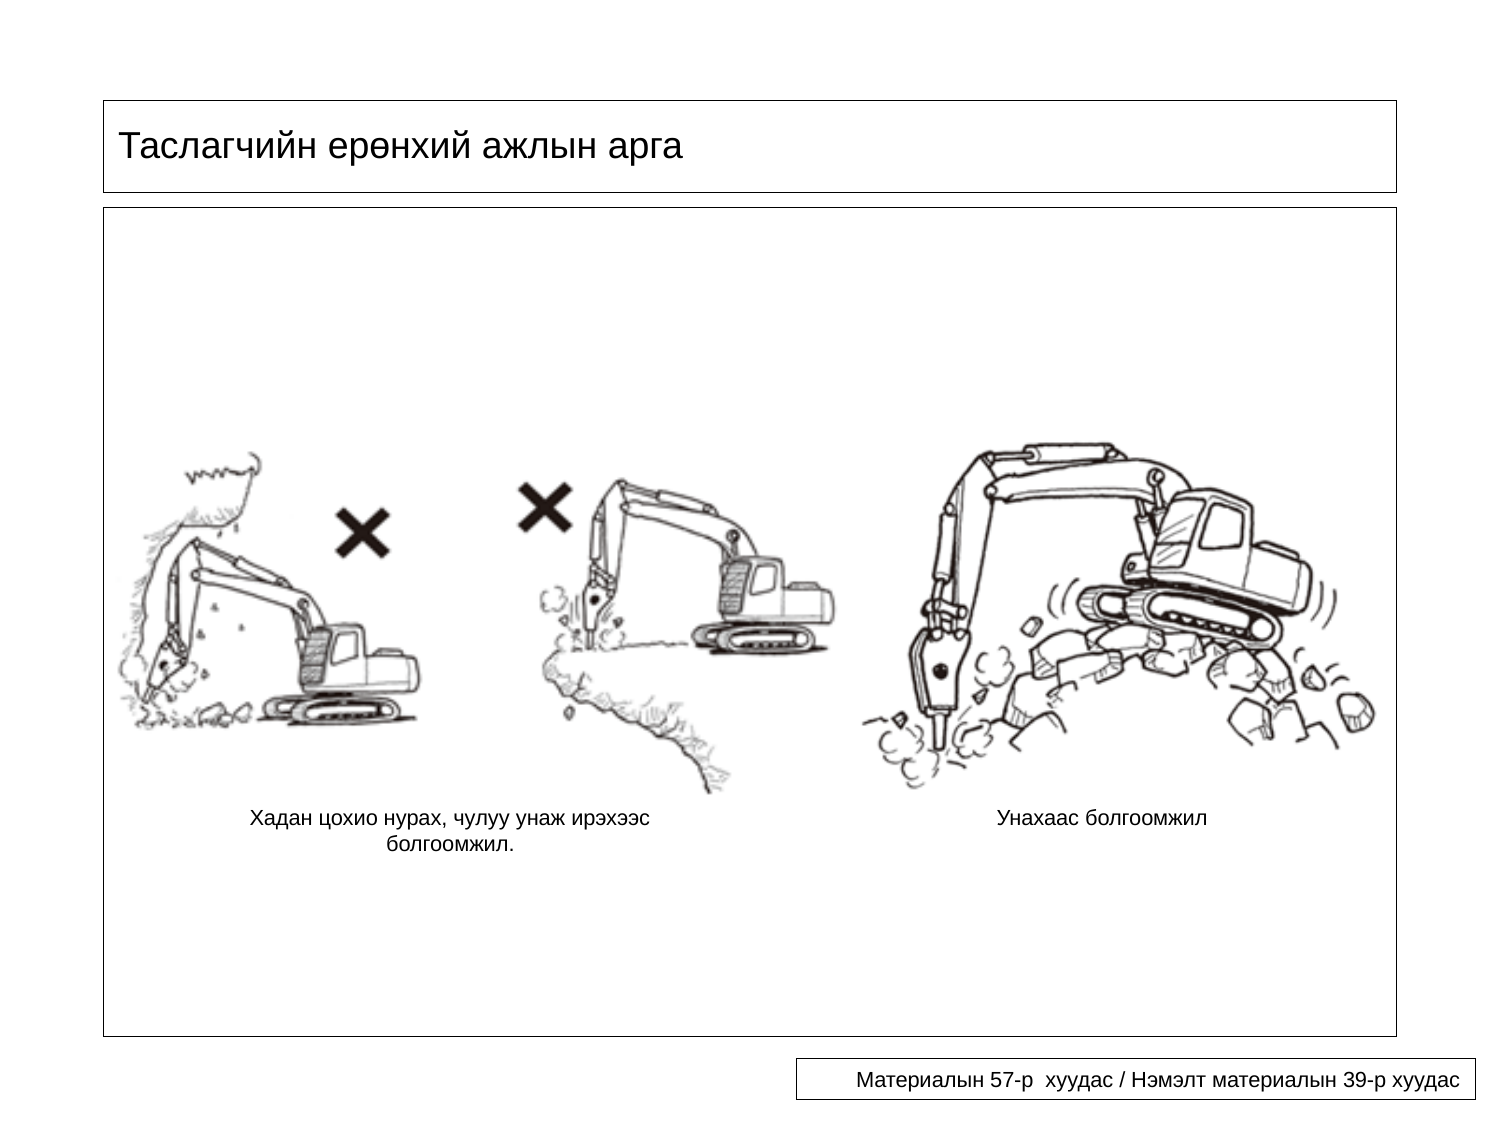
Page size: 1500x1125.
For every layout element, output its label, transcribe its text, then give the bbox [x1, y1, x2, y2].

picture [859, 430, 1384, 797]
text_box Хадан цохио нурах, чулуу унаж ирэхээс болгоомжил. [184, 797, 716, 864]
text_box Материалын 57-р хуудас / Нэмэлт материалын 39-р хуудас [796, 1058, 1476, 1100]
picture [114, 450, 847, 797]
text_box Унахаас болгоомжил [836, 796, 1368, 838]
title Таслагчийн ерөнхий ажлын арга [103, 100, 1397, 193]
text_box [103, 207, 1397, 1037]
